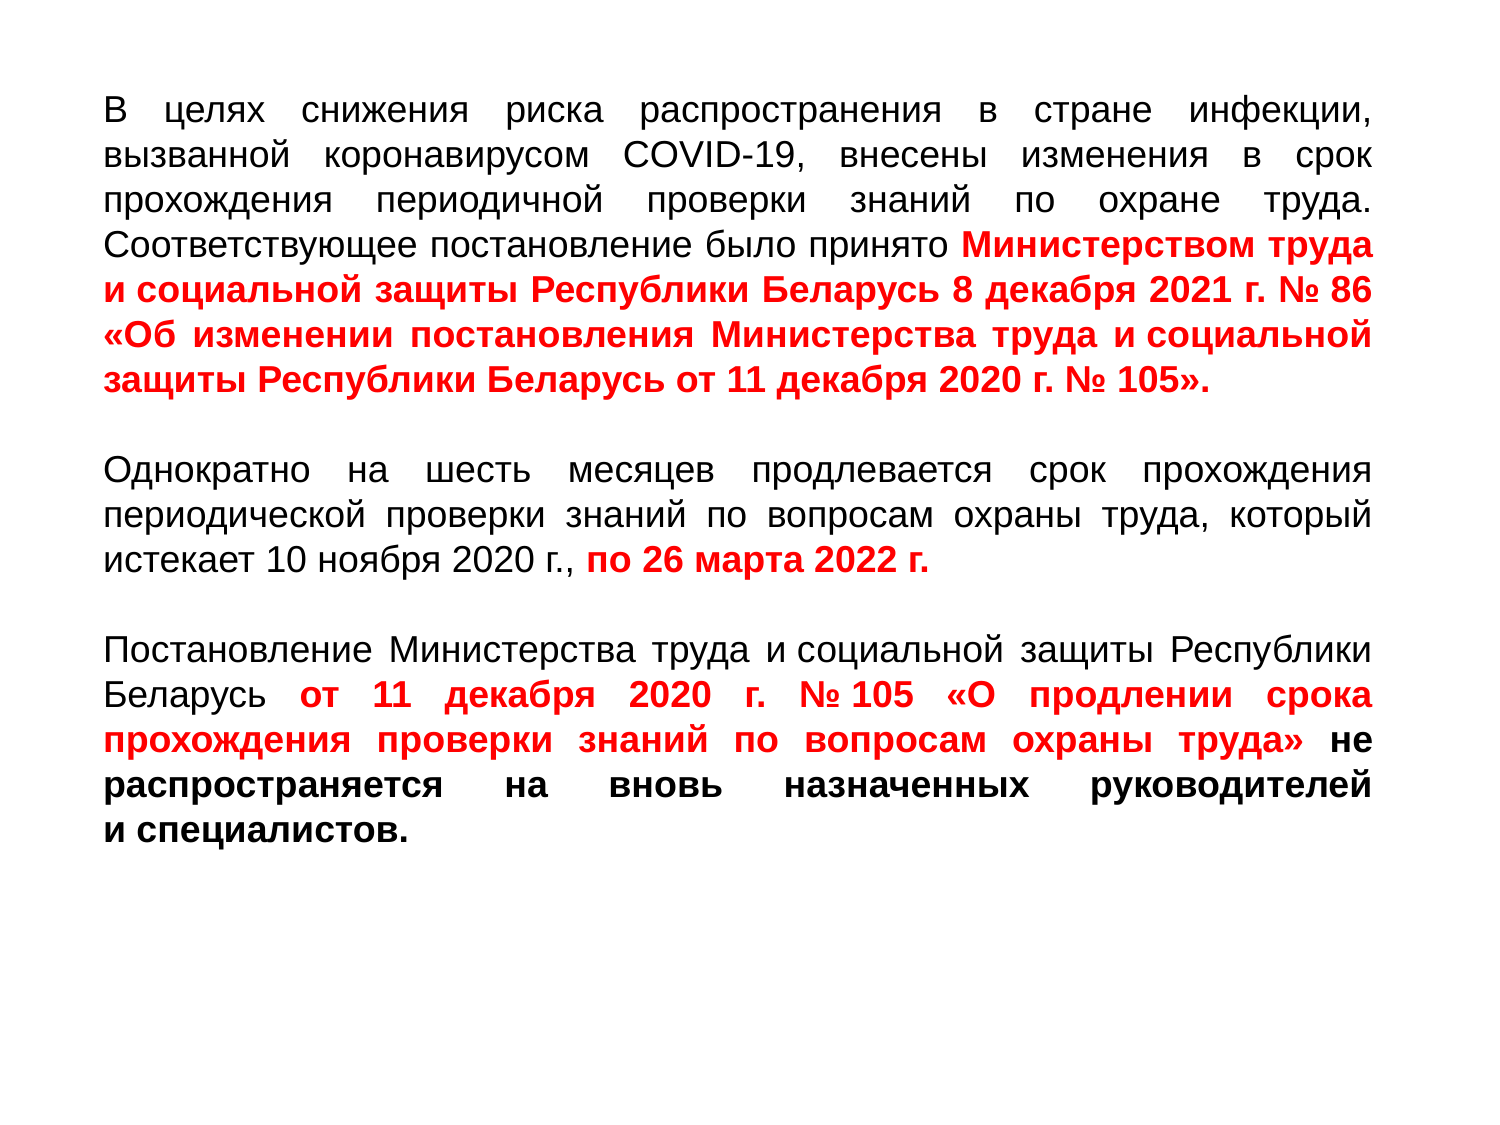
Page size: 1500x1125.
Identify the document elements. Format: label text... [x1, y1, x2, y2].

text_box В целях снижения риска распространения в стране инфекции, вызванной коронавирусом COVID-19, внесены изменения в срок прохождения периодичной проверки знаний по охране труда. Соответствующее постановление было принято Министерством труда и социальной защиты Республики Беларусь 8 декабря 2021 г. № 86 «Об изменении постановления Министерства труда и социальной защиты Республики Беларусь от 11 декабря 2020 г. № 105». Однократно на шесть месяцев продлевается срок прохождения периодической проверки знаний по вопросам охраны труда, который истекает 10 ноября 2020 г., по 26 марта 2022 г. Постановление Министерства труда и социальной защиты Республики Беларусь от 11 декабря 2020 г. № 105 «О продлении срока прохождения проверки знаний по вопросам охраны труда» не распространяется на вновь назначенных руководителей и специалистов. [88, 78, 1388, 858]
